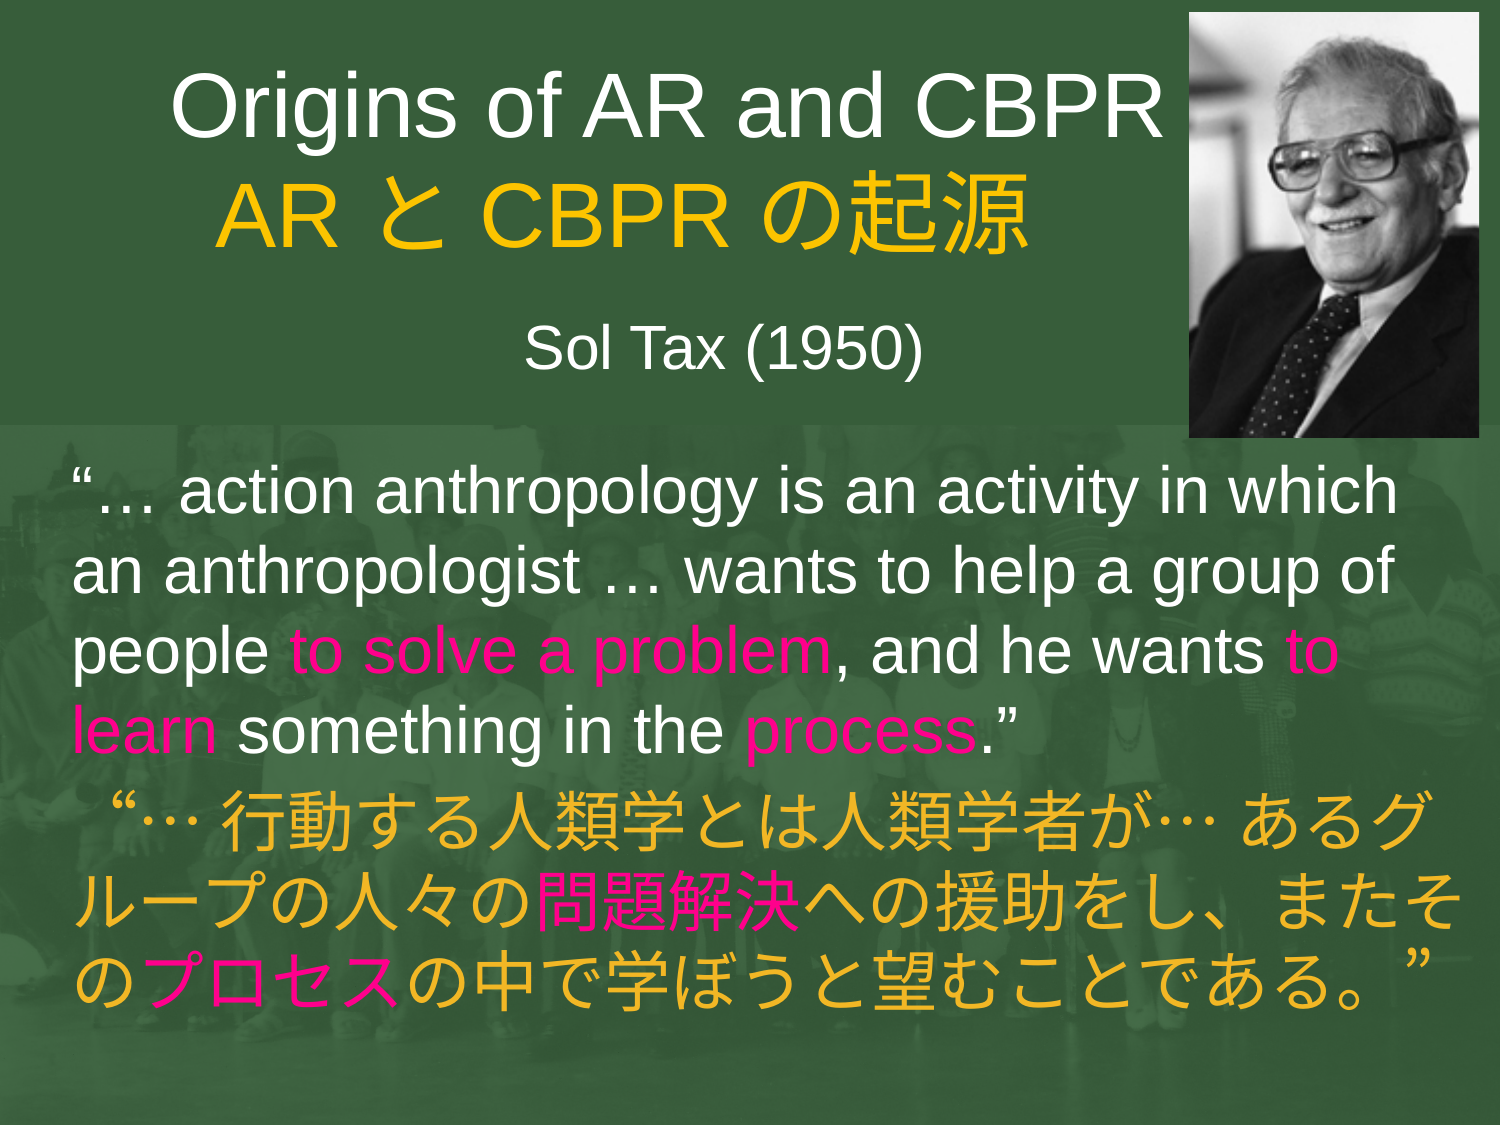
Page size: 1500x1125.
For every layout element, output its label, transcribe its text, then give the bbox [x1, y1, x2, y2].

text_box Sol Tax (1950) [508, 299, 941, 390]
title Origins of AR and CBPR ARとCBPRの起源 [0, 62, 1183, 251]
list “… action anthropology is an activity in which an anthropologist … wants to help a group of people to solve a problem, and he wants to learn something in the process.” “…行動する人類学とは人類学者が… あるグループの人々の問題解決への援助をし、またそのプロセスの中で学ぼうと望むことである。” [0, 439, 1500, 968]
picture [1188, 12, 1480, 438]
